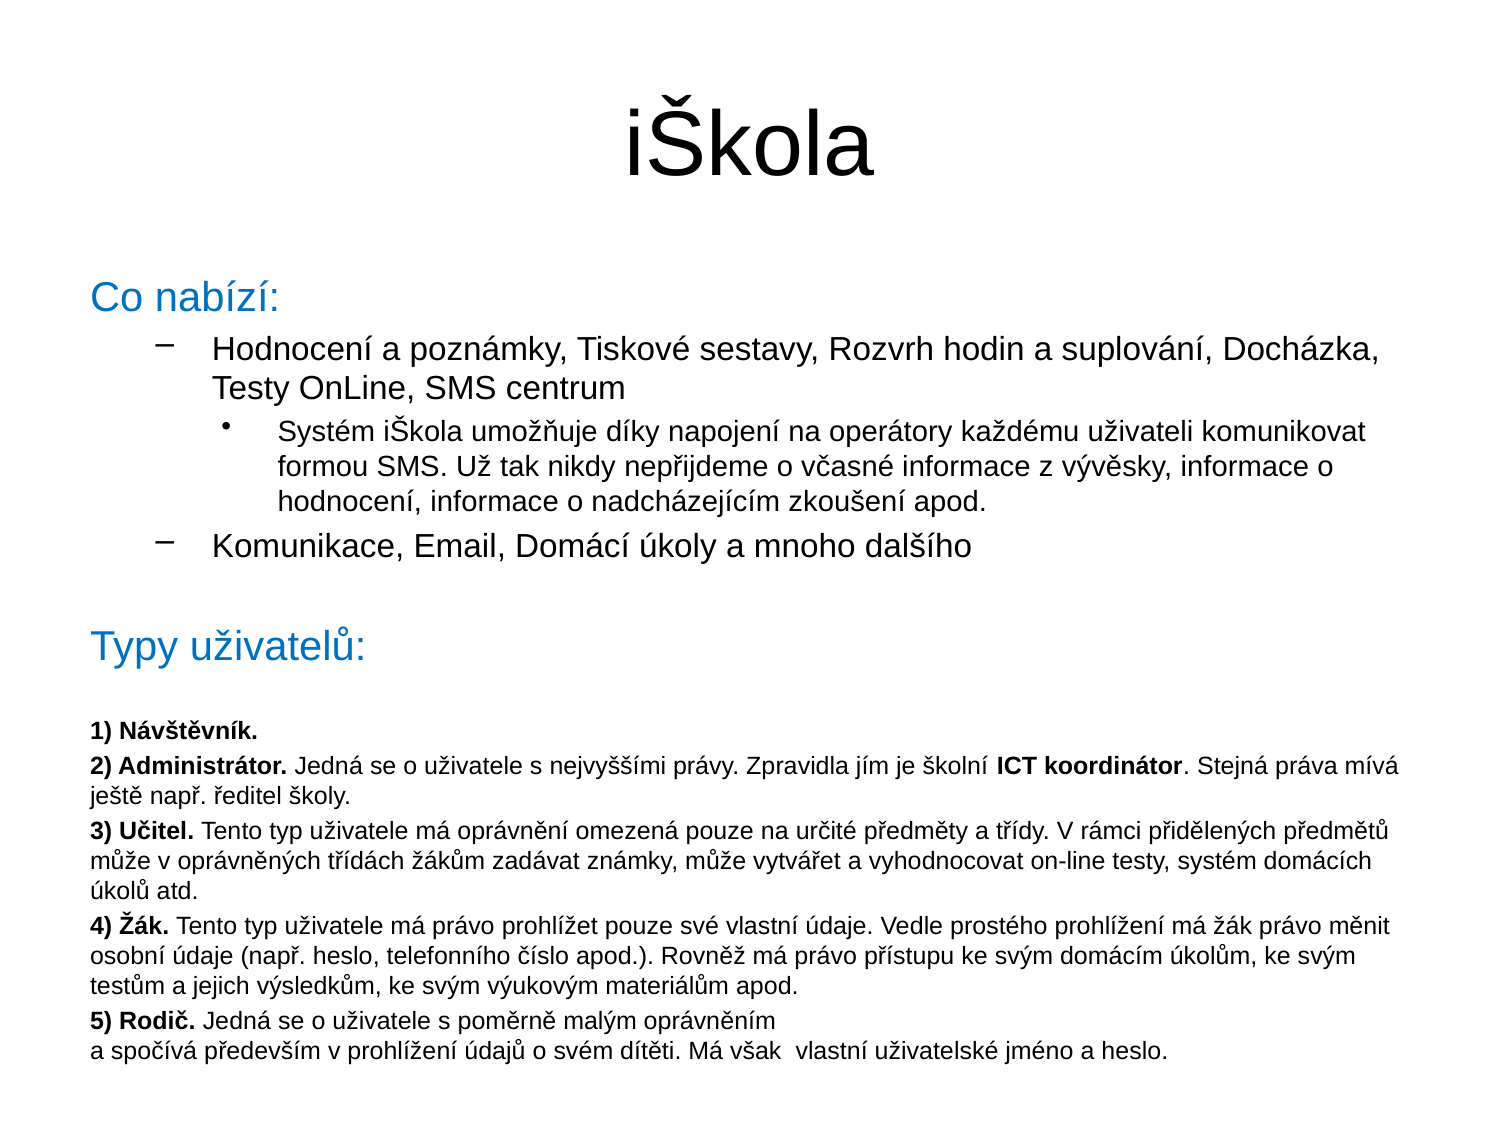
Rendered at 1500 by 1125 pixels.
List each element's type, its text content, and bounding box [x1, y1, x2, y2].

list Co nabízí: Hodnocení a poznámky, Tiskové sestavy, Rozvrh hodin a suplování, Docházka, Testy OnLine, SMS centrum Systém iŠkola umožňuje díky napojení na operátory každému uživateli komunikovat formou SMS. Už tak nikdy nepřijdeme o včasné informace z vývěsky, informace o hodnocení, informace o nadcházejícím zkoušení apod. Komunikace, Email, Domácí úkoly a mnoho dalšího Typy uživatelů: 1) Návštěvník. 2) Administrátor. Jedná se o uživatele s nejvyššími právy. Zpravidla jím je školní ICT koordinátor. Stejná práva mívá ještě např. ředitel školy. 3) Učitel. Tento typ uživatele má oprávnění omezená pouze na určité předměty a třídy. V rámci přidělených předmětů může v oprávněných třídách žákům zadávat známky, může vytvářet a vyhodnocovat on-line testy, systém domácích úkolů atd. 4) Žák. Tento typ uživatele má právo prohlížet pouze své vlastní údaje. Vedle prostého prohlížení má žák právo měnit osobní údaje (např. heslo, telefonního číslo apod.). Rovněž má právo přístupu ke svým domácím úkolům, ke svým testům a jejich výsledkům, ke svým výukovým materiálům apod. 5) Rodič. Jedná se o uživatele s poměrně malým oprávněním a spočívá především v prohlížení údajů o svém dítěti. Má však vlastní uživatelské jméno a heslo. [74, 262, 1426, 1006]
title iŠkola [74, 44, 1426, 233]
